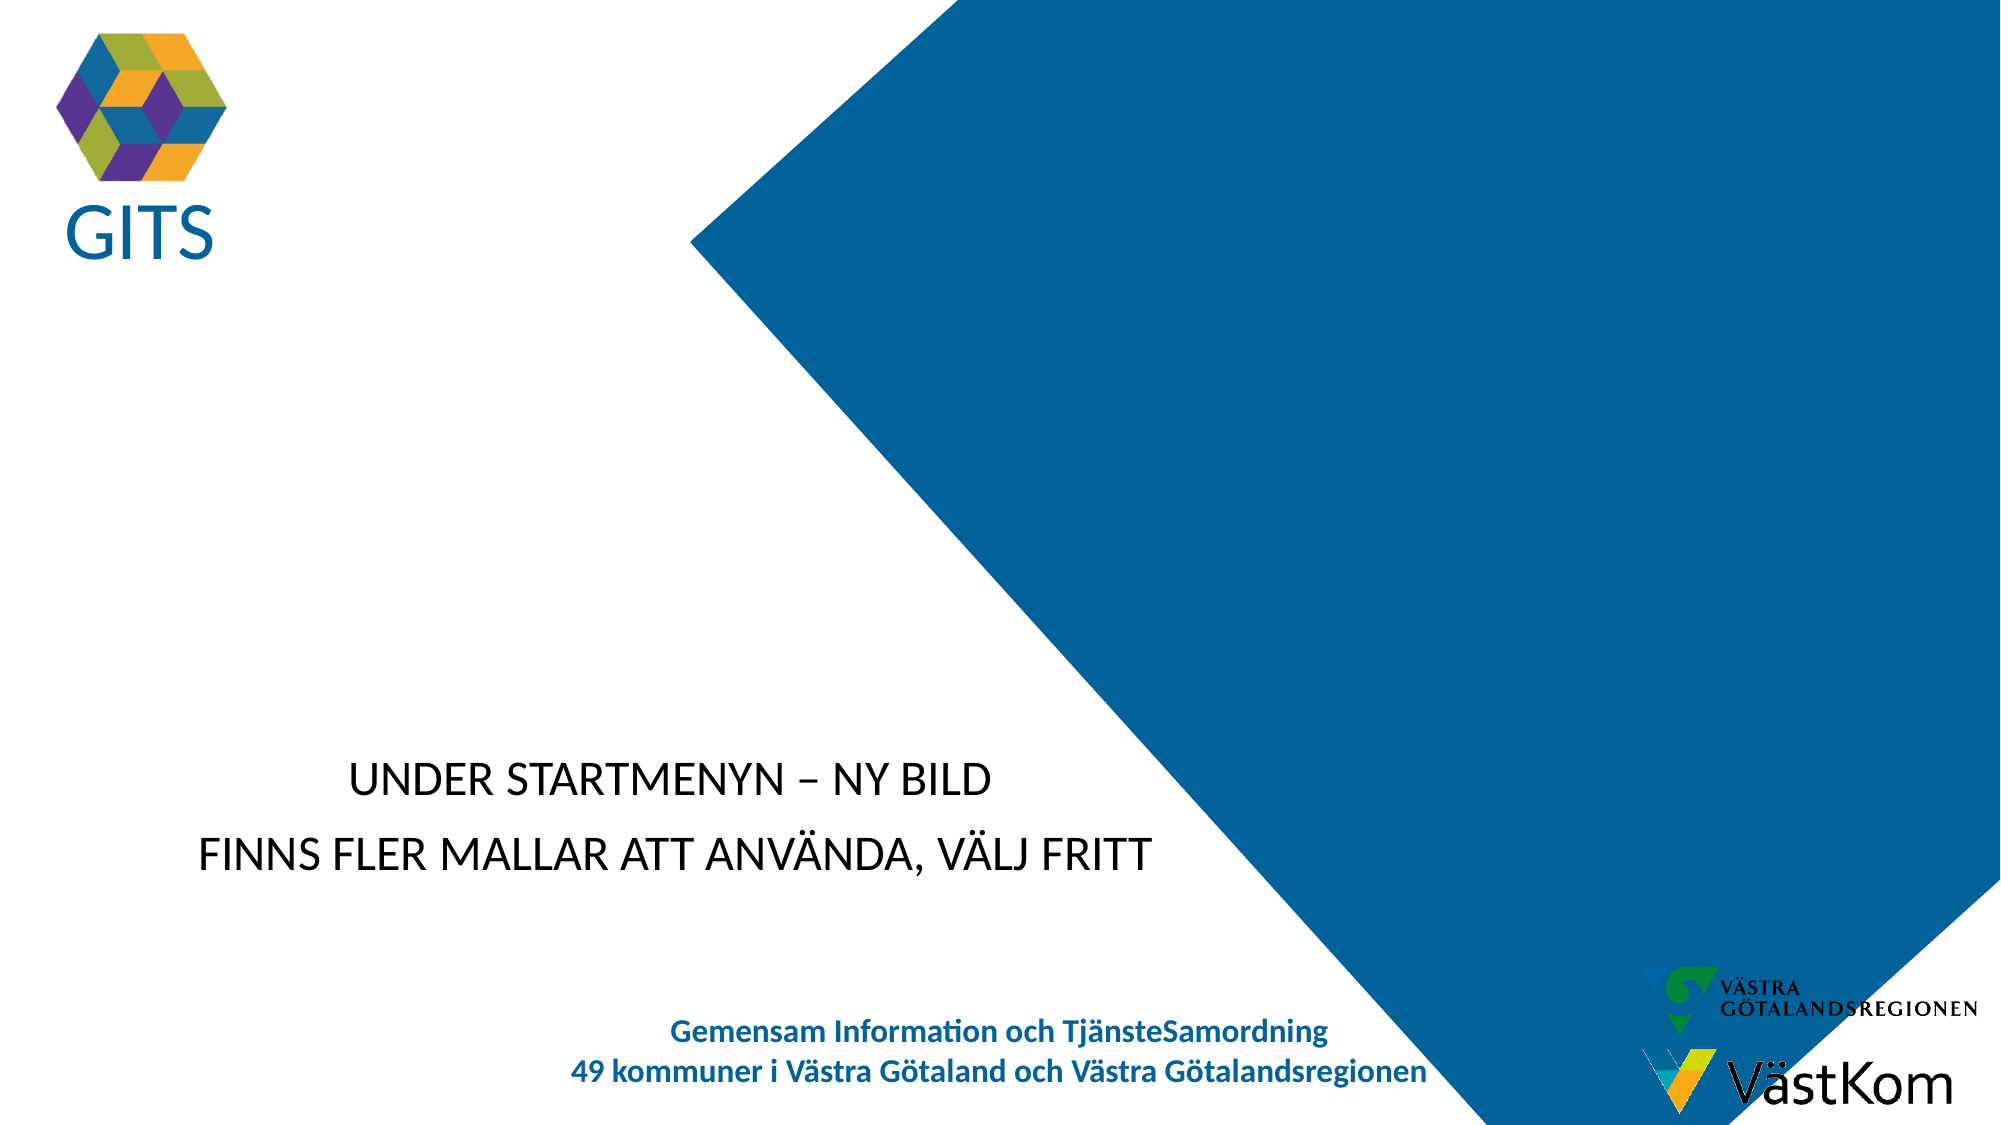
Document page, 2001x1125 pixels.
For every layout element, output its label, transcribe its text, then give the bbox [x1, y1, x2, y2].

picture [1641, 1034, 1975, 1125]
picture [47, 31, 234, 263]
subtitle UNDER STARTMENYN – NY BILD FINNS FLER MALLAR ATT ANVÄNDA, VÄLJ FRITT [112, 744, 1240, 1017]
